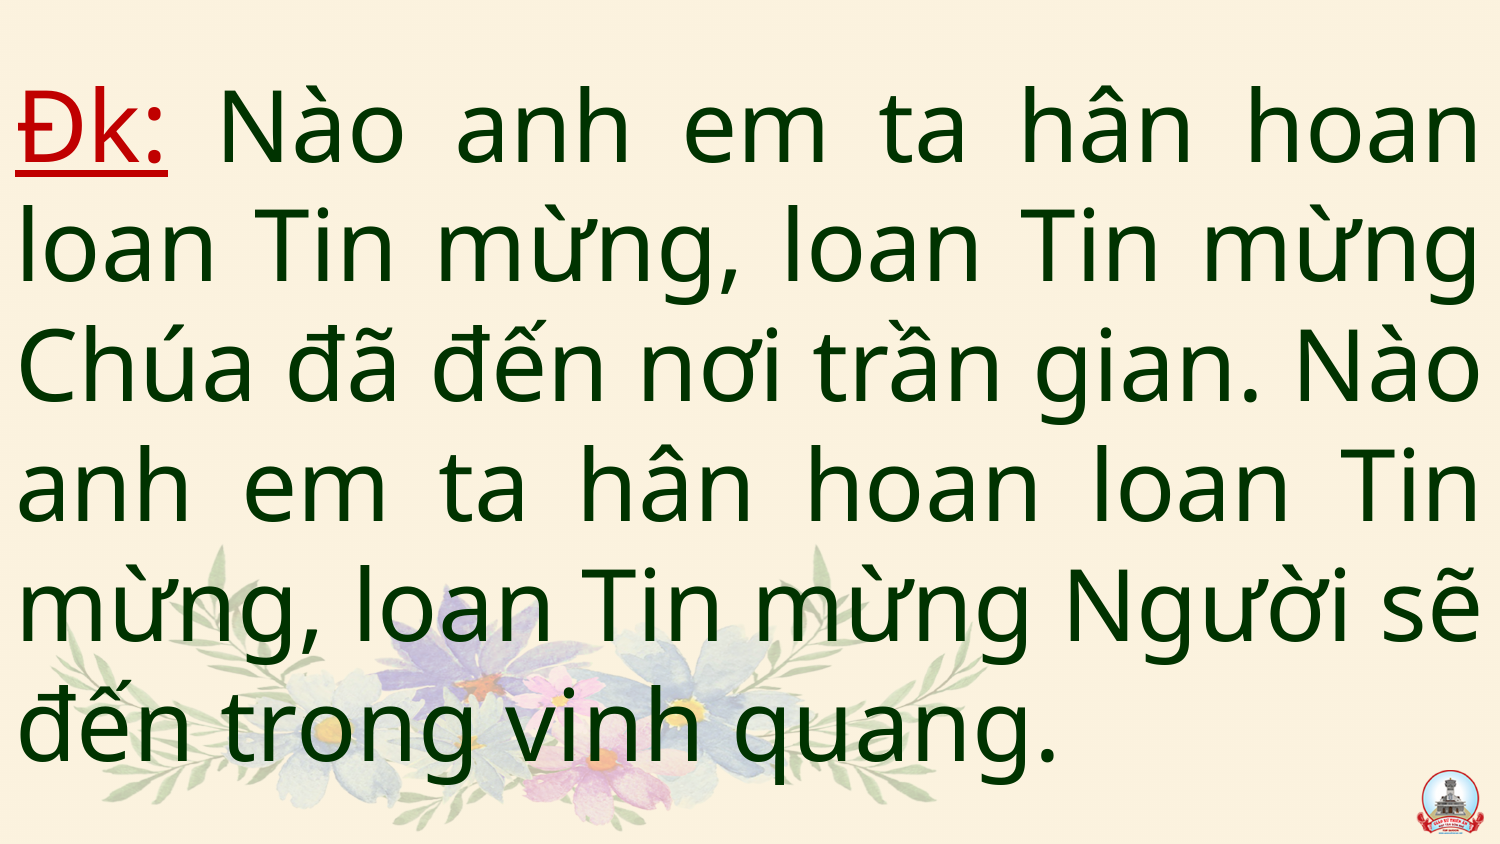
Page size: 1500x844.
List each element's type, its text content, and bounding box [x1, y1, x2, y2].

title Đk: Nào anh em ta hân hoan loan Tin mừng, loan Tin mừng Chúa đã đến nơi trần gian. Nào anh em ta hân hoan loan Tin mừng, loan Tin mừng Người sẽ đến trong vinh quang. [0, 0, 1500, 844]
